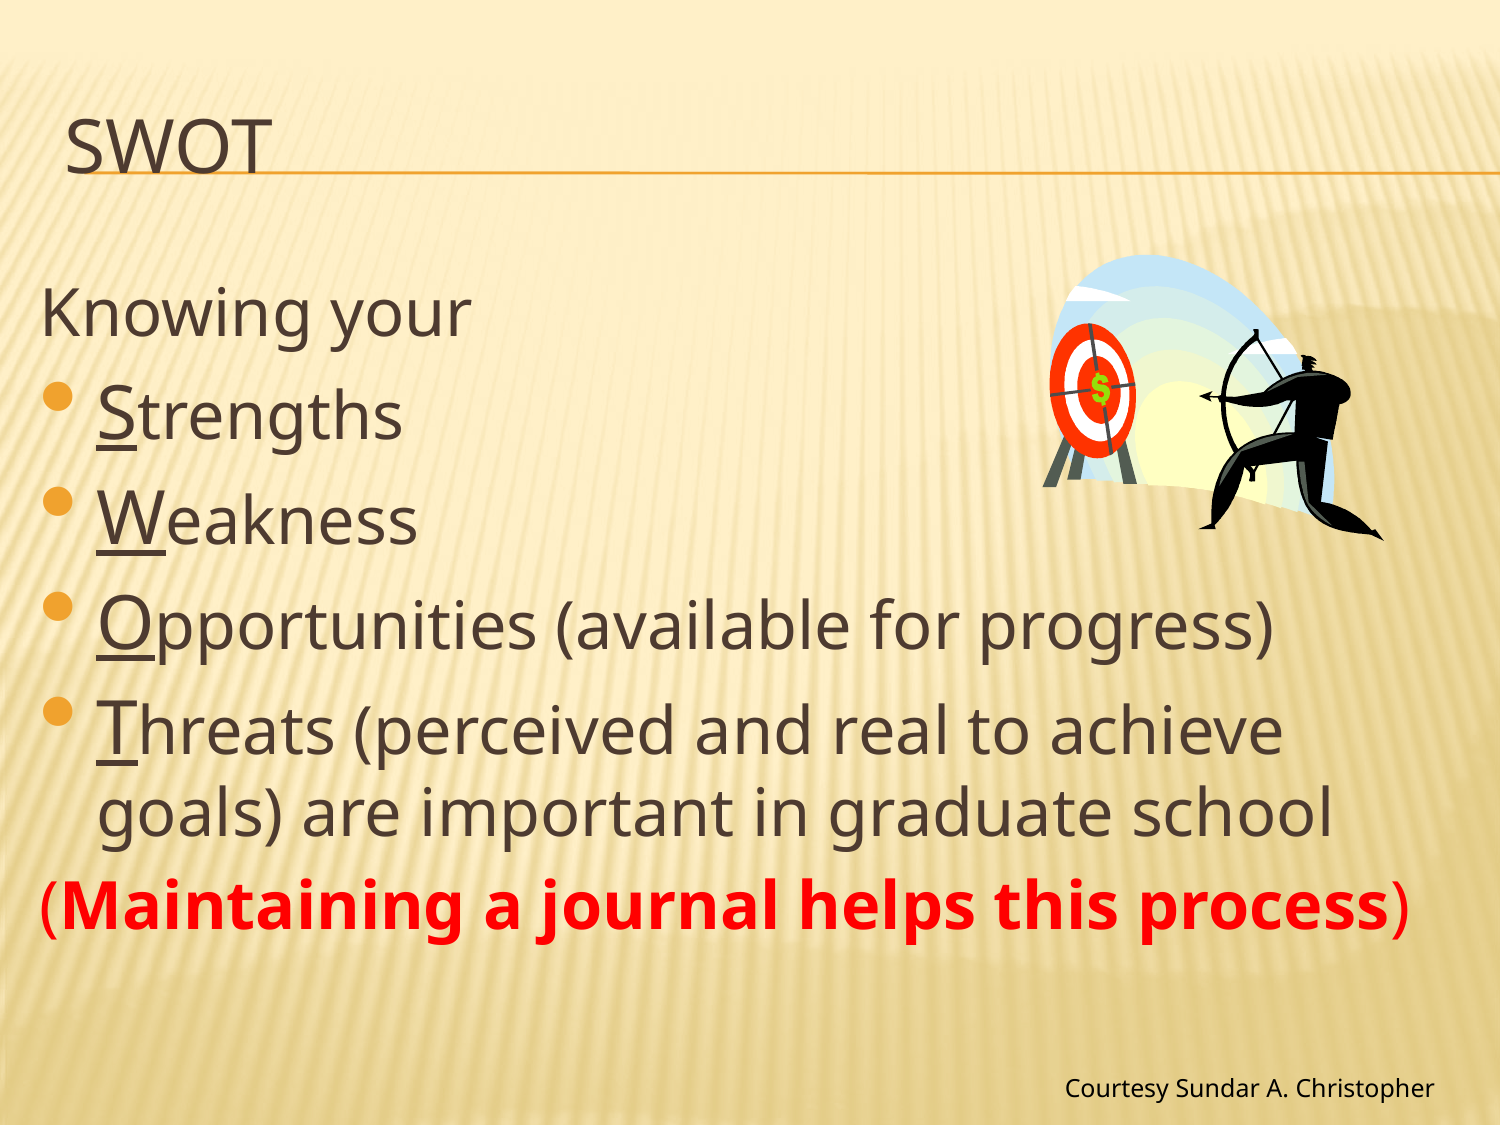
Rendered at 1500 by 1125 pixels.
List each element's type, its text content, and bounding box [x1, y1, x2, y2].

title SWOT [50, 75, 1475, 213]
slide_number Courtesy Sundar A. Christopher [1050, 1064, 1463, 1113]
picture [1037, 249, 1390, 547]
list Knowing your Strengths Weakness Opportunities (available for progress) Threats (perceived and real to achieve goals) are important in graduate school (Maintaining a journal helps this process) [24, 262, 1438, 987]
